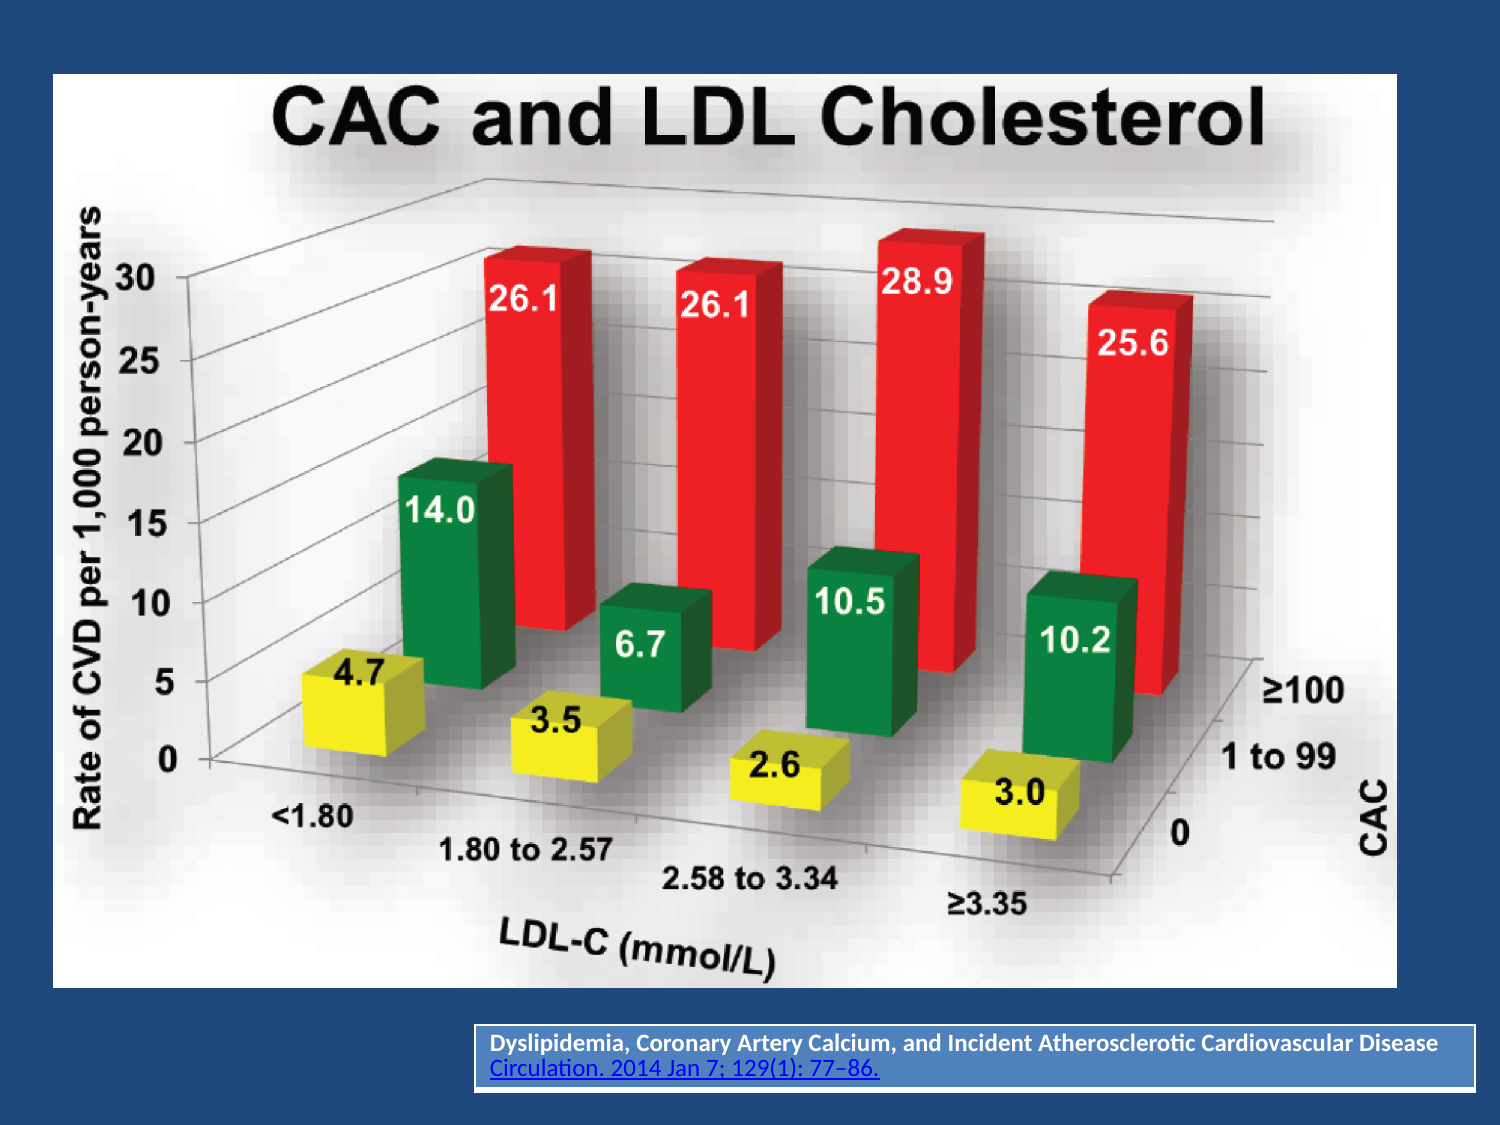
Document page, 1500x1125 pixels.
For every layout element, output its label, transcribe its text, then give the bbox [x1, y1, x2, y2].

table_header Dyslipidemia, Coronary Artery Calcium, and Incident Atherosclerotic Cardiovascular Disease Circulation. 2014 Jan 7; 129(1): 77–86. [476, 1026, 1474, 1087]
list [53, 74, 1397, 988]
